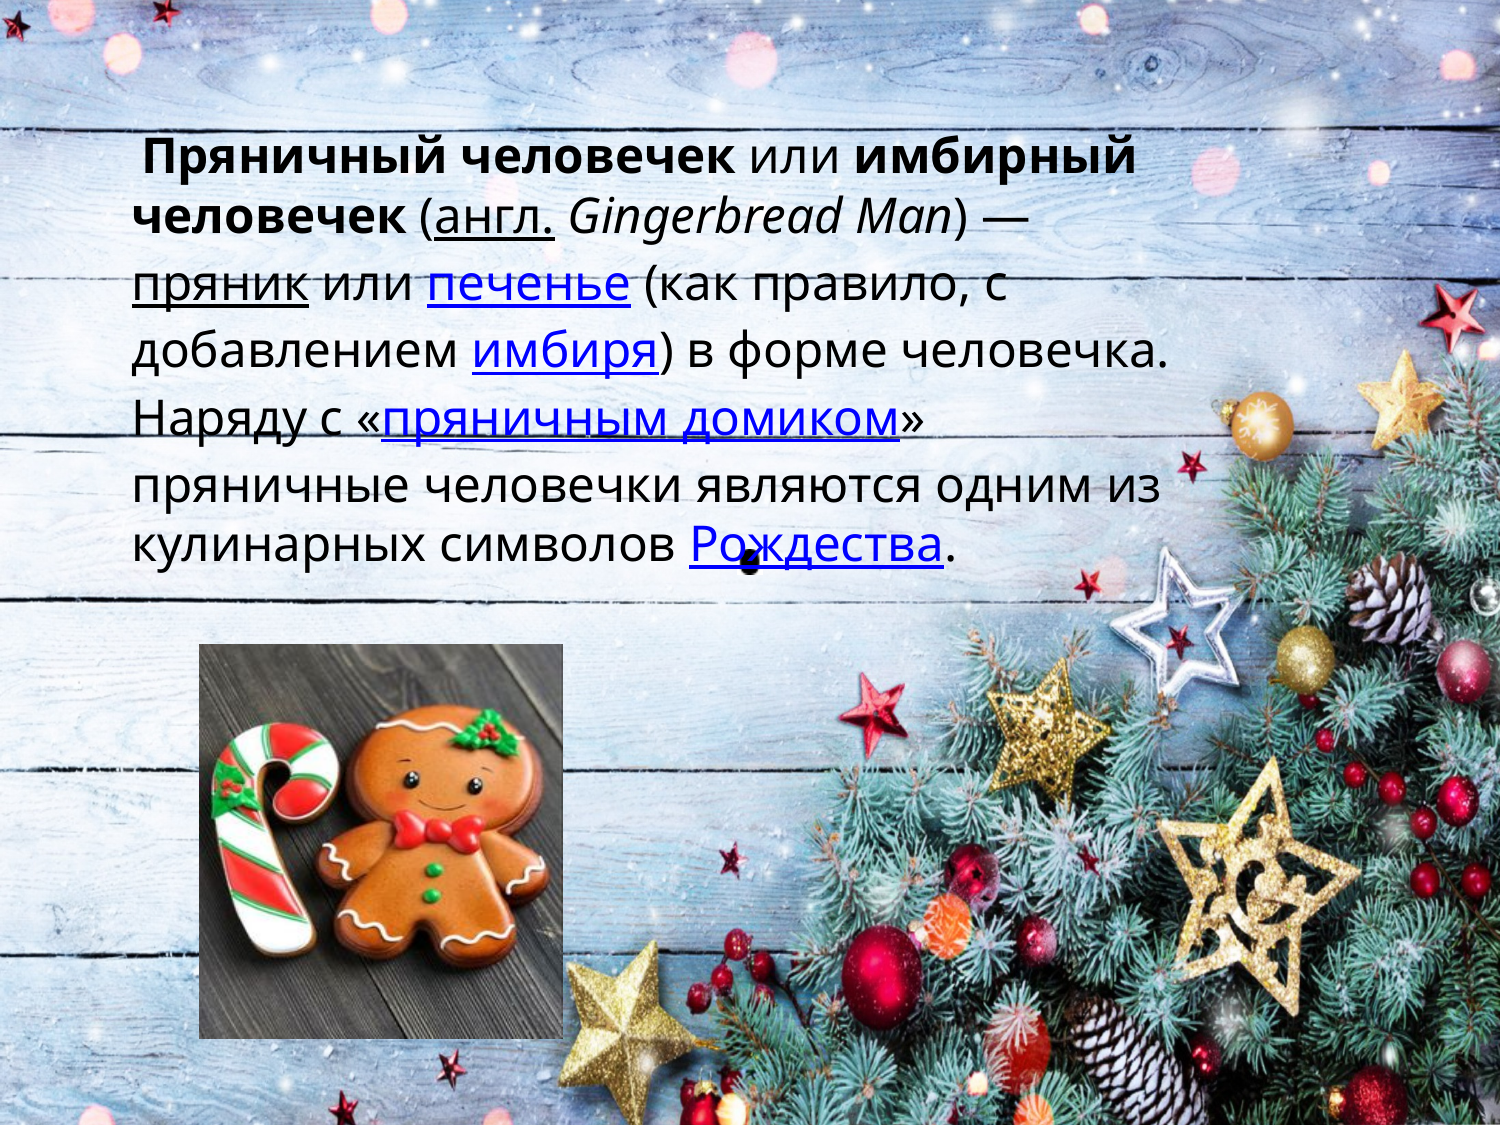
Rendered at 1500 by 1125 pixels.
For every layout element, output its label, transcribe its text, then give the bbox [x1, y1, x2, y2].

picture [0, 0, 1500, 1125]
title [1196, 128, 1425, 446]
list Пряничный человечек или имбирный человечек (англ. Gingerbread Man) — пряник или печенье (как правило, с добавлением имбиря) в форме человечка. Наряду с «пряничным домиком» пряничные человечки являются одним из кулинарных символов Рождества. [75, 117, 1196, 727]
